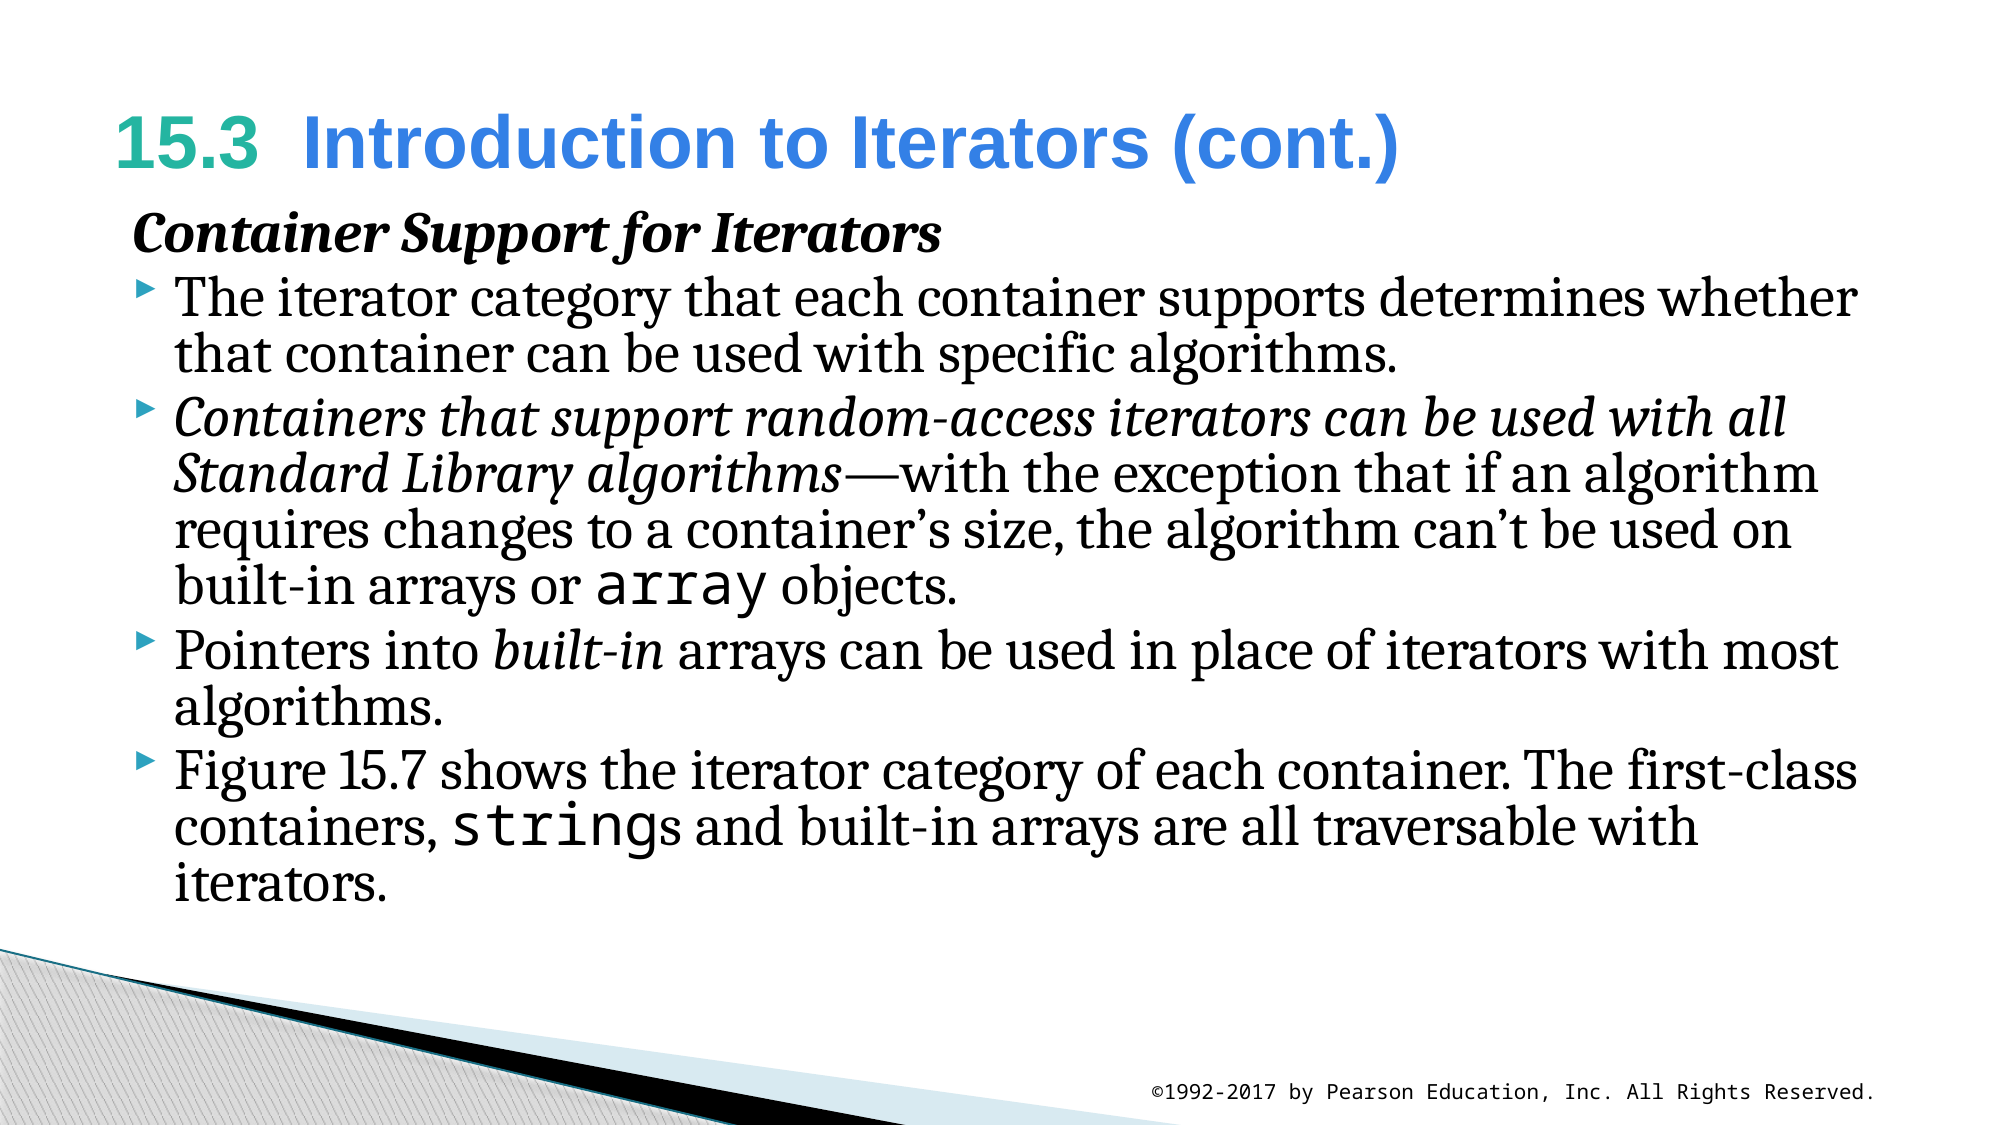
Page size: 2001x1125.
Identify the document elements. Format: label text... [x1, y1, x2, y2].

list Container Support for Iterators The iterator category that each container supports determines whether that container can be used with specific algorithms. Containers that support random-access iterators can be used with all Standard Library algorithms—with the exception that if an algorithm requires changes to a container’s size, the algorithm can’t be used on built-in arrays or array objects. Pointers into built-in arrays can be used in place of iterators with most algorithms. Figure 15.7 shows the iterator category of each container. The first-class containers, strings and built-in arrays are all traversable with iterators. [99, 200, 1892, 943]
footer ©1992-2017 by Pearson Education, Inc. All Rights Reserved. [866, 1051, 1892, 1112]
title 15.3 Introduction to Iterators (cont.) [99, 45, 1900, 233]
